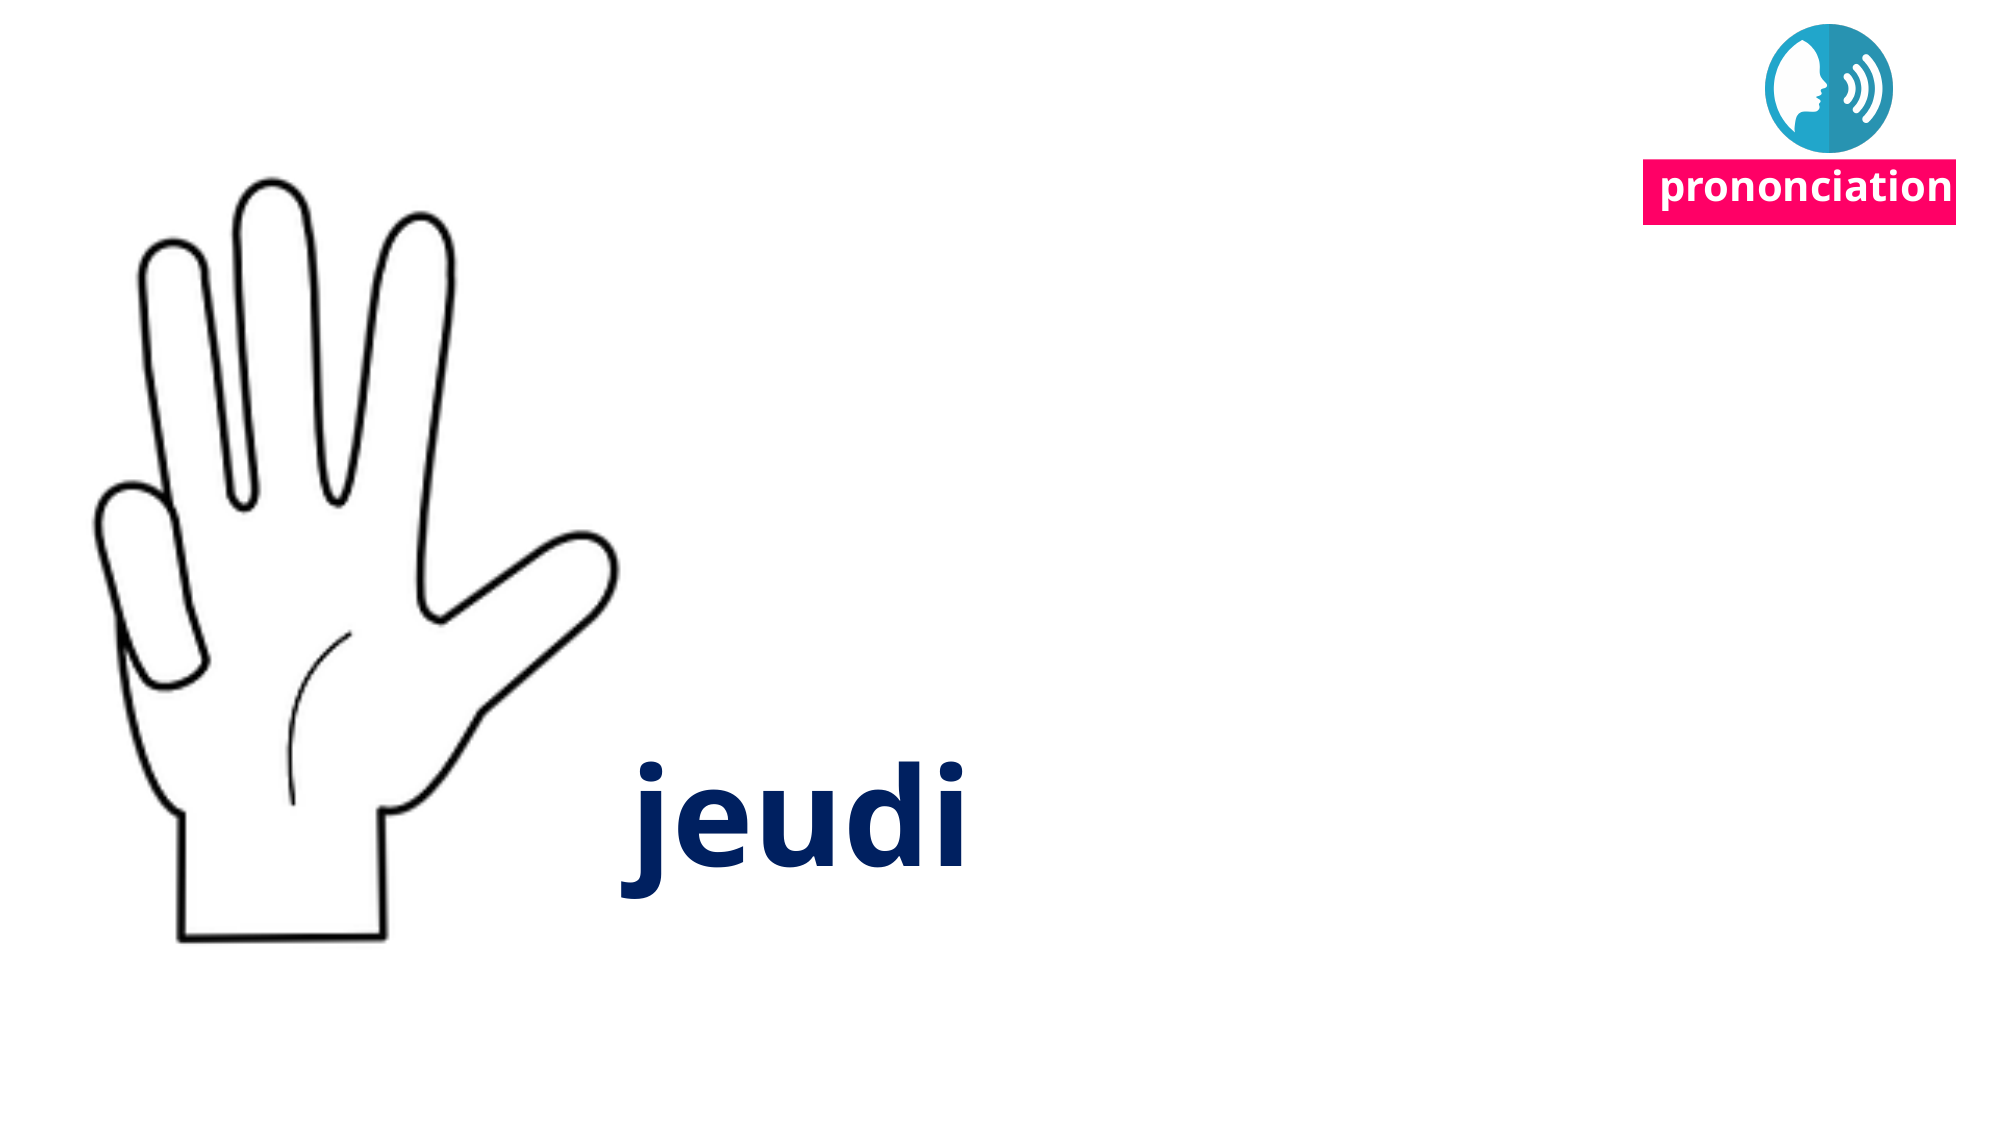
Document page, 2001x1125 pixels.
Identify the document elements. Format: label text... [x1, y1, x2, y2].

picture [80, 0, 651, 1125]
text_box [1643, 159, 1956, 225]
title prononciation [1659, 155, 1973, 222]
picture [1765, 24, 1894, 153]
text_box jeudi [654, 721, 988, 902]
